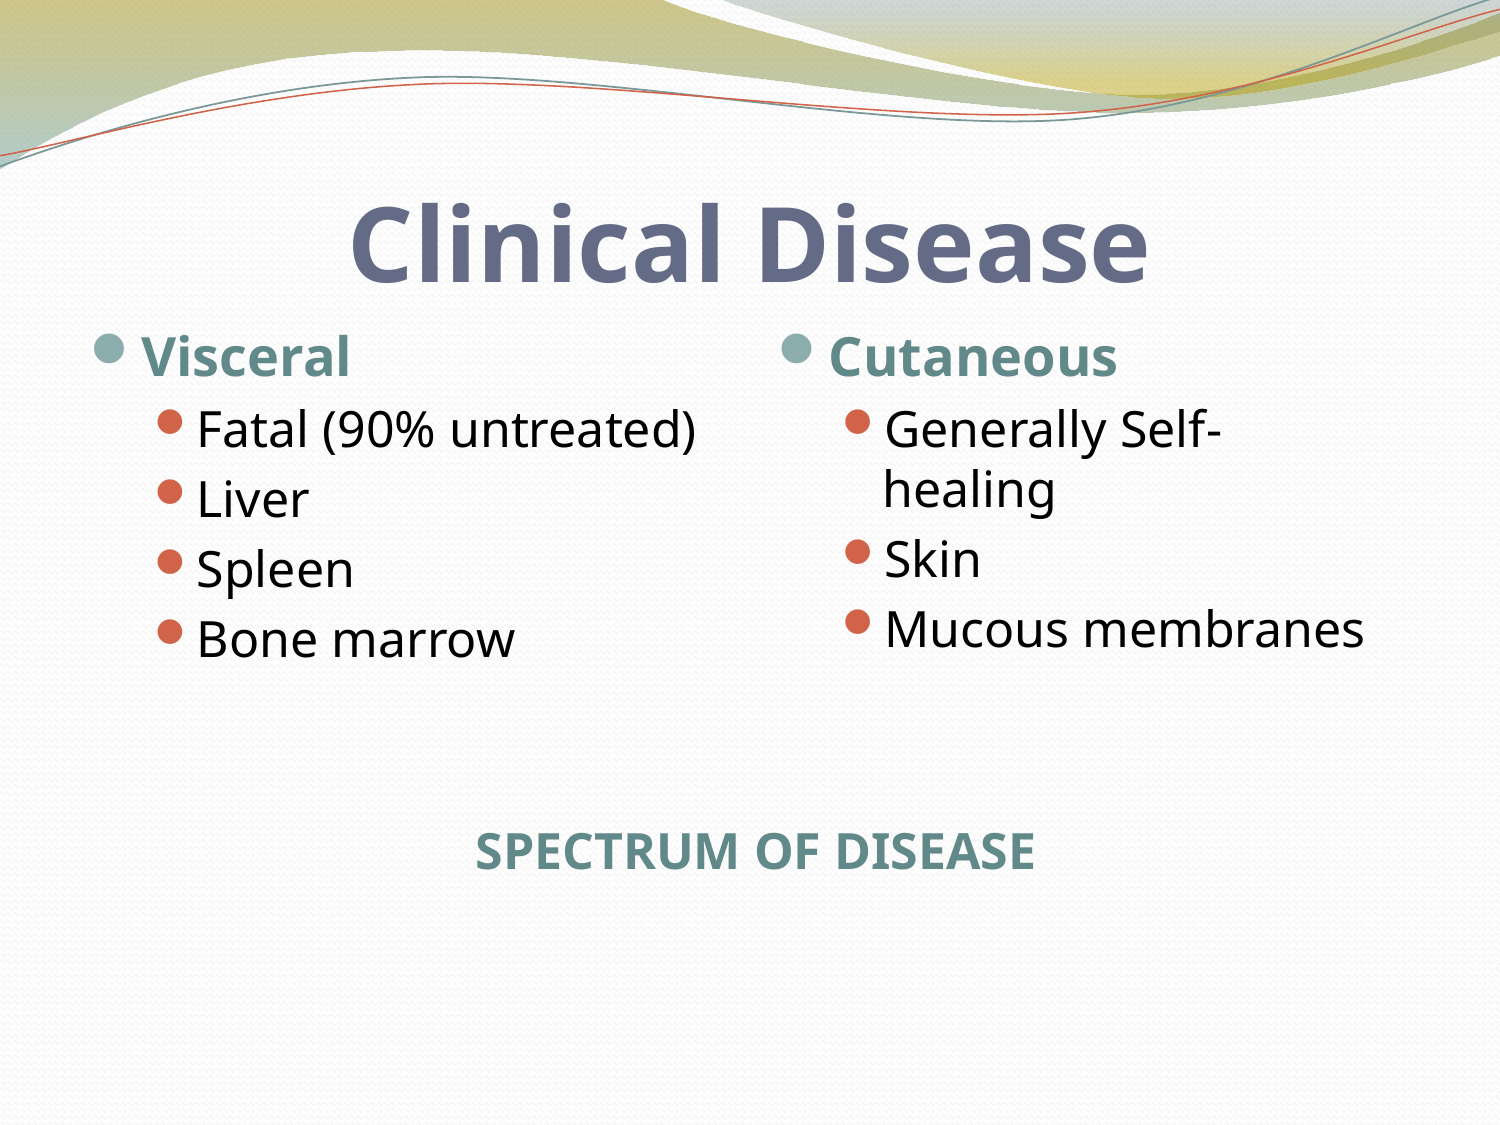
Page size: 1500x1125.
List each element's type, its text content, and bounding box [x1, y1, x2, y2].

text_box SPECTRUM OF DISEASE [374, 812, 1138, 888]
list Cutaneous Generally Self- healing Skin Mucous membranes [762, 314, 1425, 1043]
title Clinical Disease [75, 115, 1425, 303]
list Visceral Fatal (90% untreated) Liver Spleen Bone marrow [75, 314, 738, 1043]
